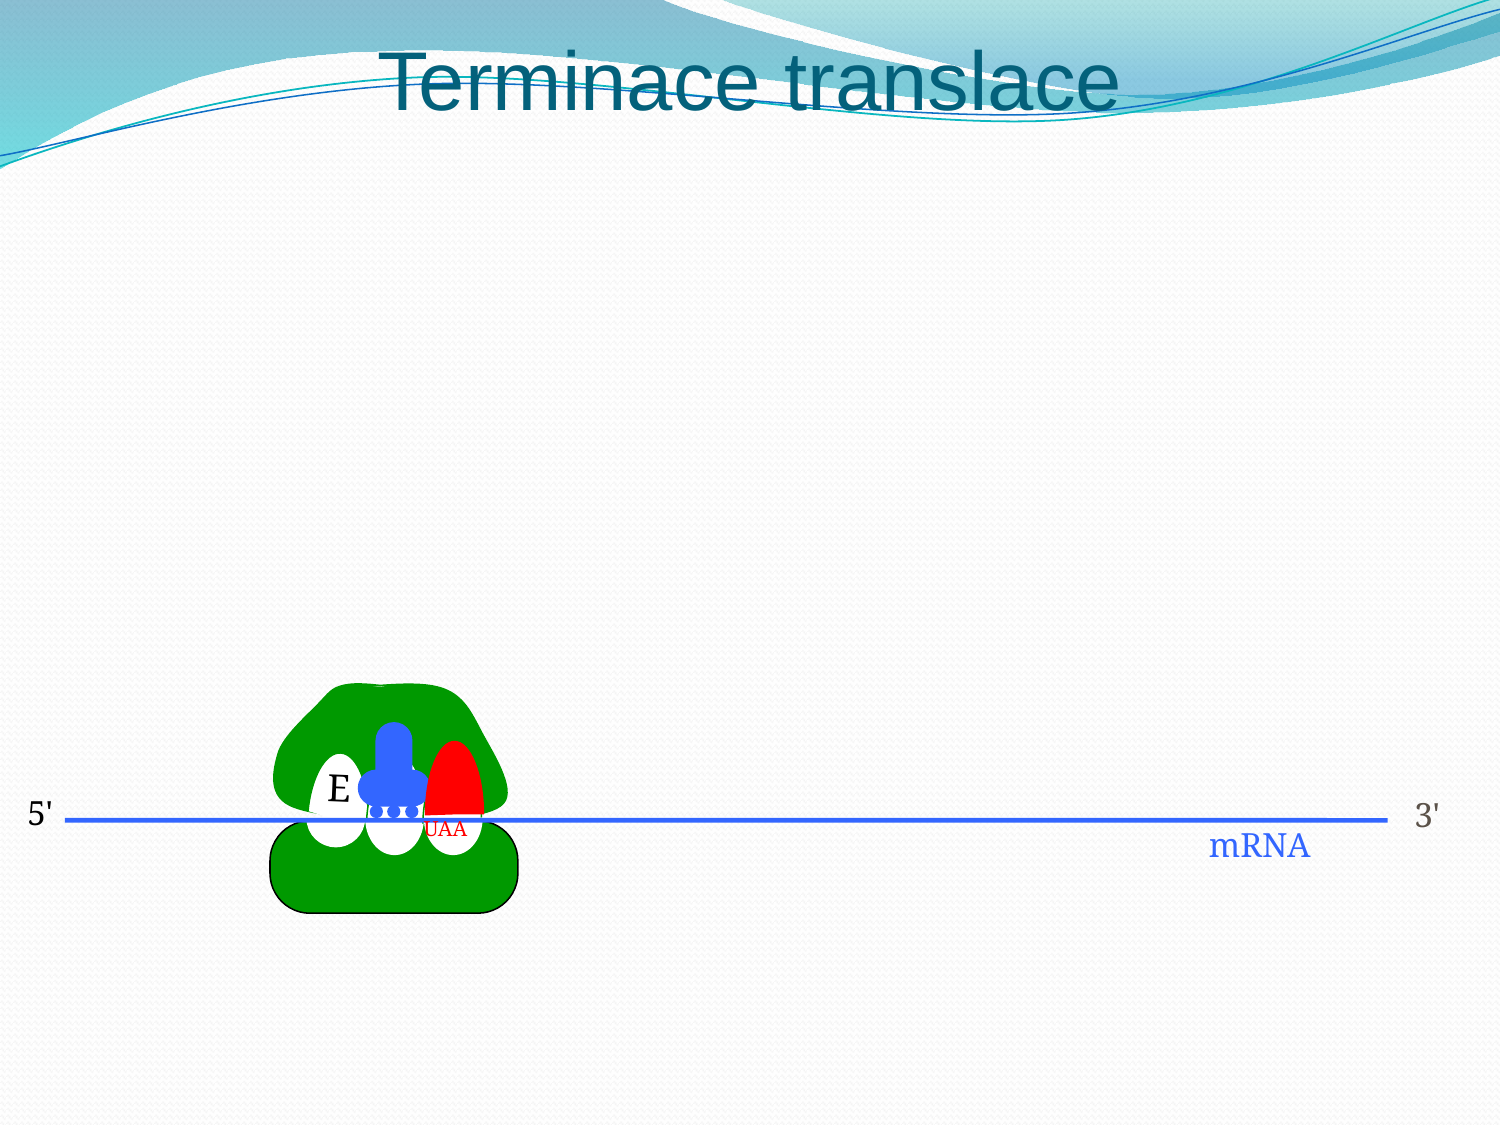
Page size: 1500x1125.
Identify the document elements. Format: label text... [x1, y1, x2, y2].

text_box mRNA [1194, 816, 1326, 820]
text_box 5' [12, 784, 68, 840]
text_box mRNA [1194, 821, 1326, 871]
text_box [269, 834, 519, 914]
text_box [269, 680, 519, 825]
list 3' [1399, 786, 1459, 1125]
title Terminace translace [0, 0, 1500, 127]
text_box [358, 722, 431, 818]
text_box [424, 740, 485, 818]
